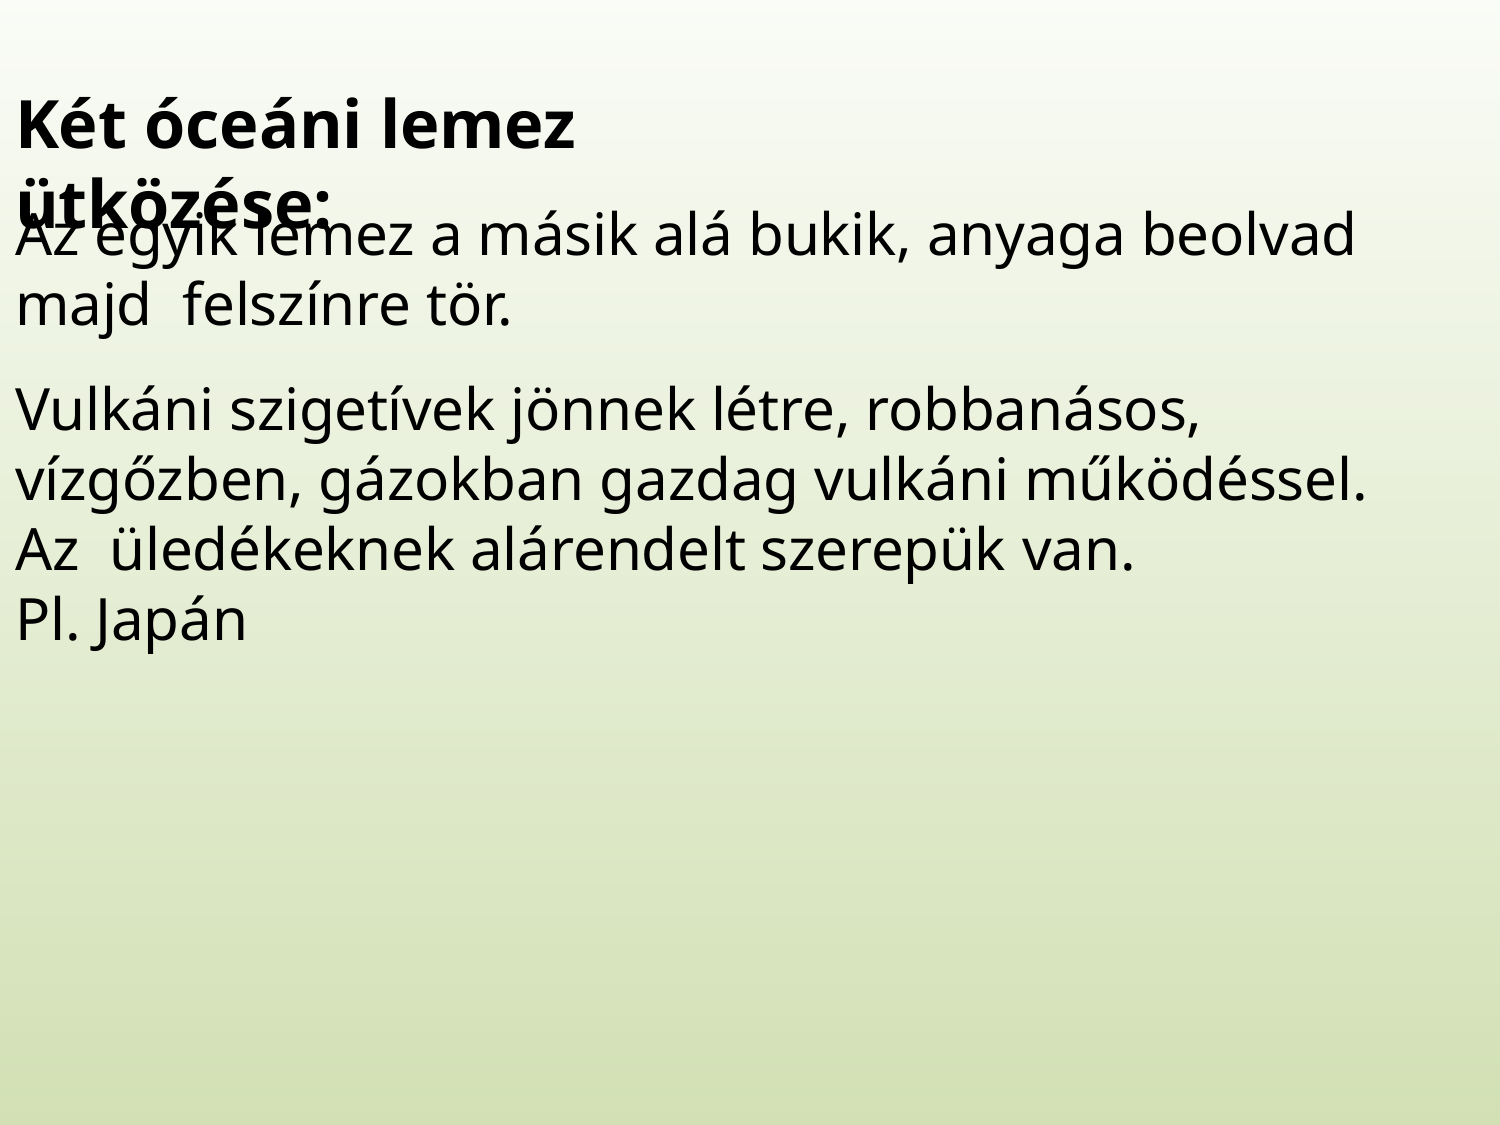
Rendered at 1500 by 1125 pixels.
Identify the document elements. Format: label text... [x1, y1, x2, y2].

title Két óceáni lemez ütközése: [12, 80, 900, 195]
text_box Az egyik lemez a másik alá bukik, anyaga beolvad majd felszínre tör. Vulkáni szigetívek jönnek létre, robbanásos, vízgőzben, gázokban gazdag vulkáni működéssel. Az üledékeknek alárendelt szerepük van. Pl. Japán [12, 195, 1485, 653]
